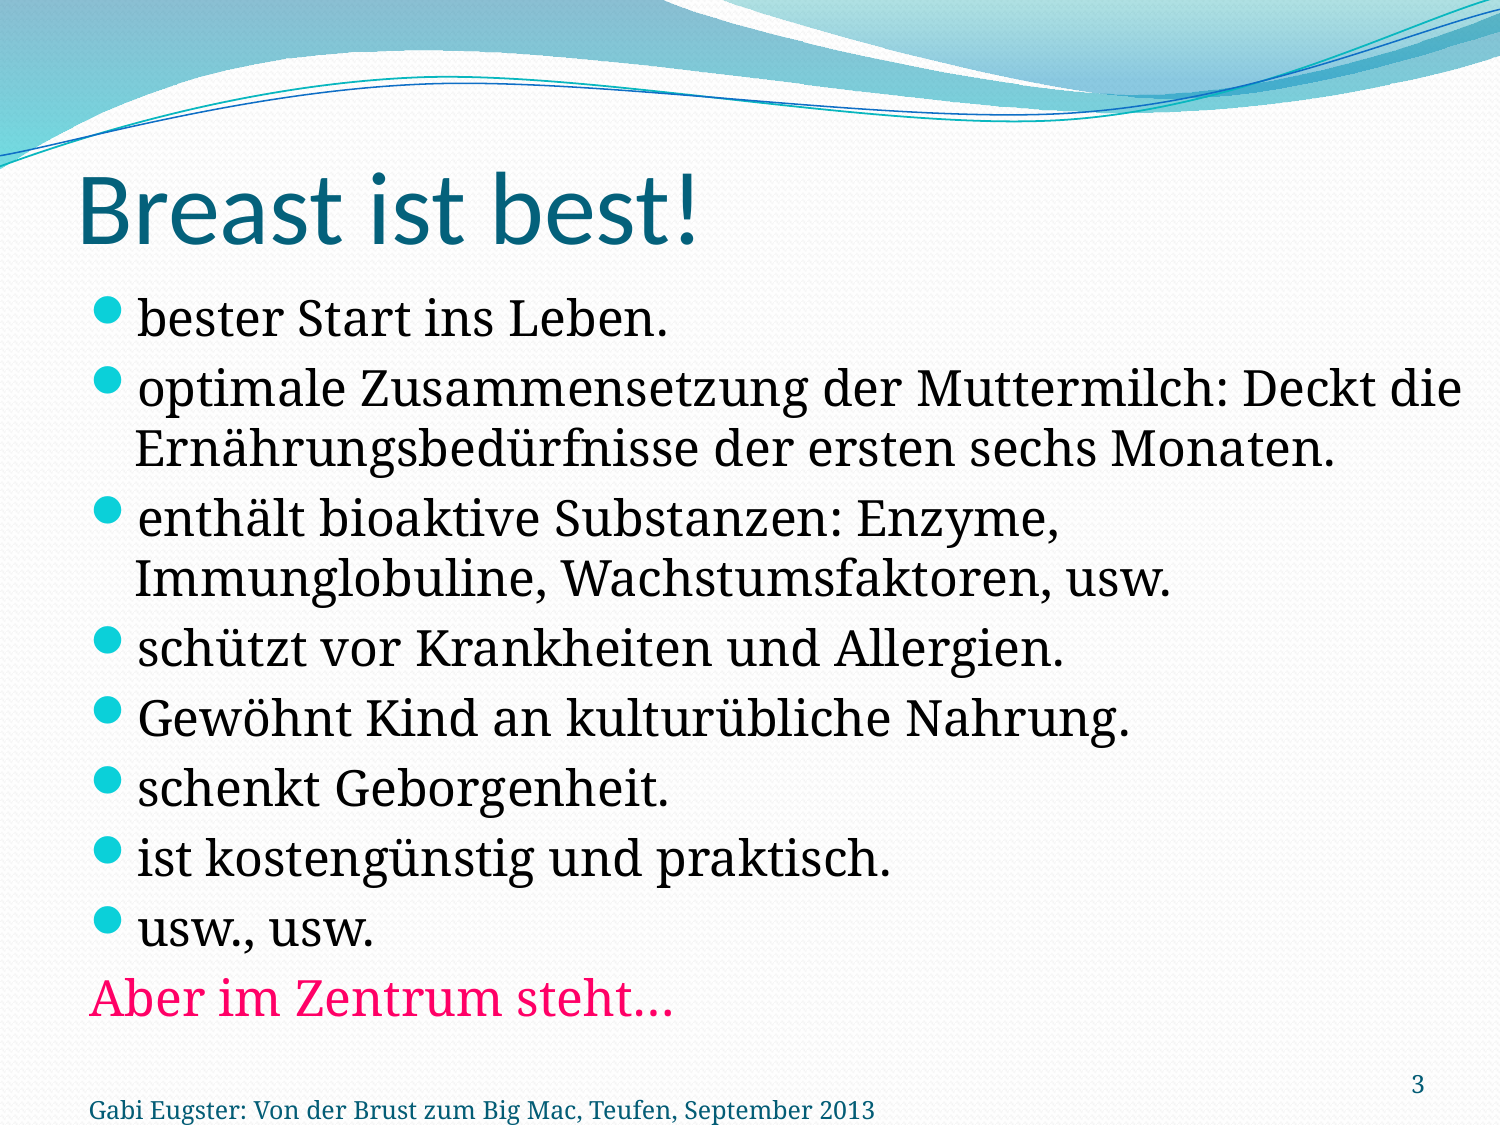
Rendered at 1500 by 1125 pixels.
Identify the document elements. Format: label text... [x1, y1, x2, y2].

list bester Start ins Leben. optimale Zusammensetzung der Muttermilch: Deckt die Ernährungsbedürfnisse der ersten sechs Monaten. enthält bioaktive Substanzen: Enzyme, Immunglobuline, Wachstumsfaktoren, usw. schützt vor Krankheiten und Allergien. Gewöhnt Kind an kulturübliche Nahrung. schenkt Geborgenheit. ist kostengünstig und praktisch. usw., usw. Aber im Zentrum steht… [75, 278, 1500, 1050]
footer Gabi Eugster: Von der Brust zum Big Mac, Teufen, September 2013 [88, 1065, 984, 1125]
slide_number 3 [1299, 1042, 1425, 1103]
title Breast ist best! [76, 78, 1427, 266]
